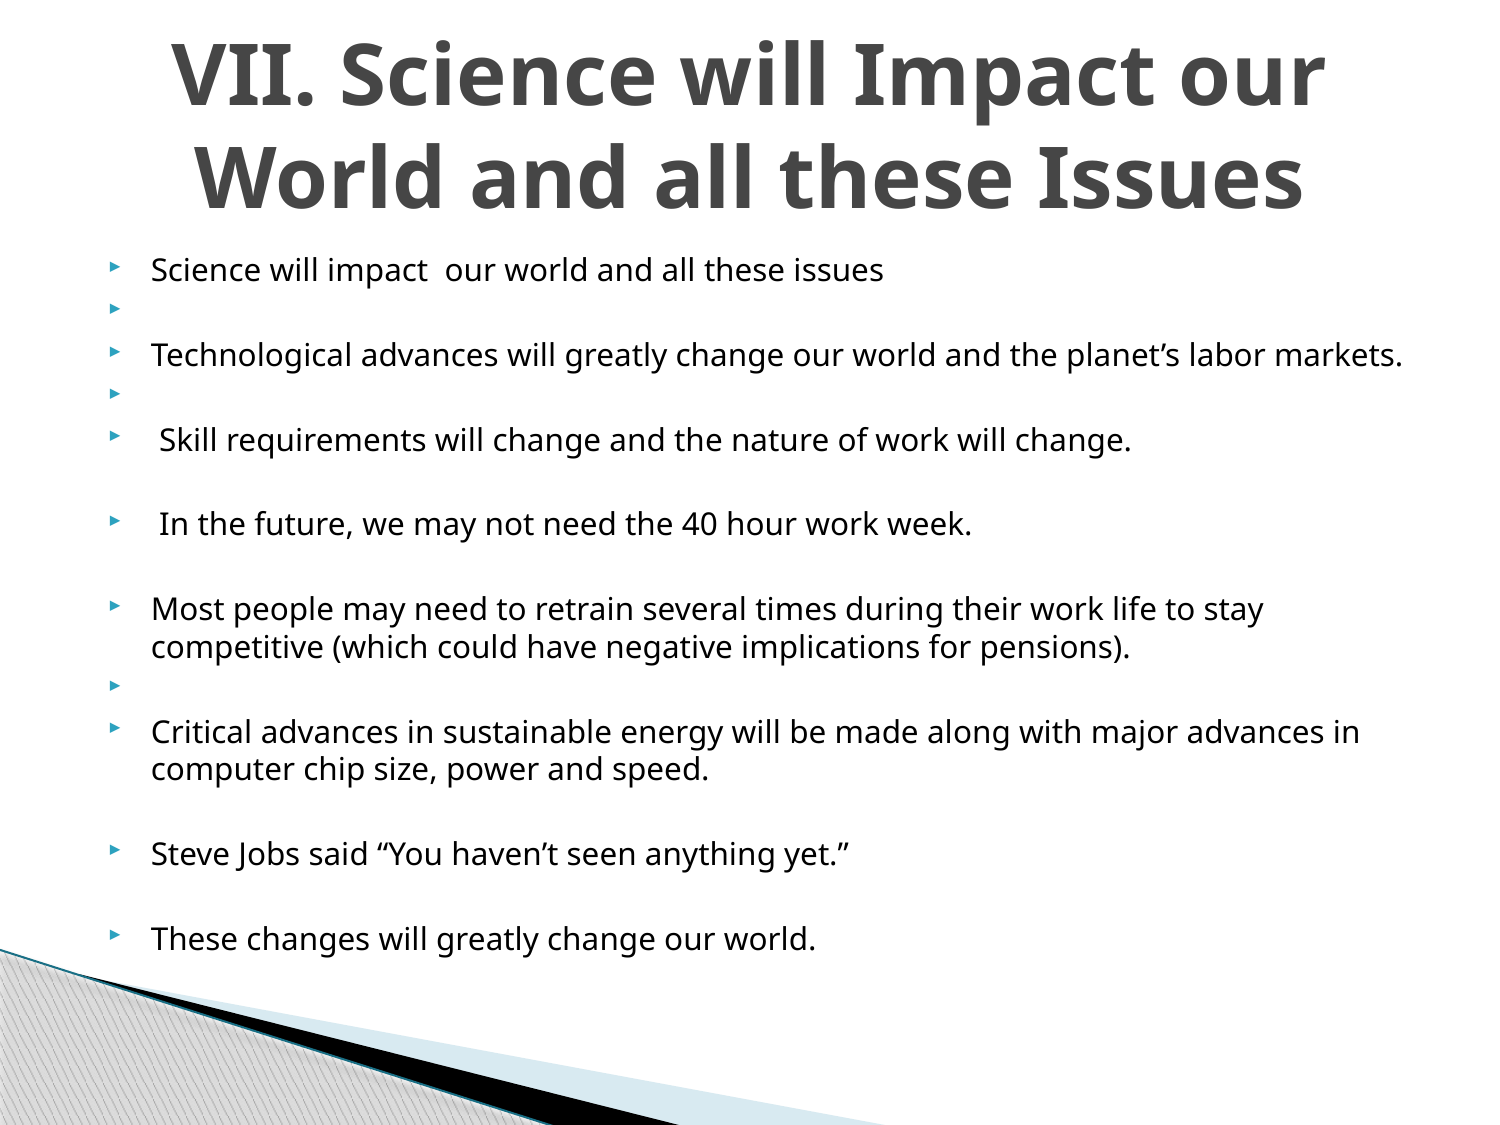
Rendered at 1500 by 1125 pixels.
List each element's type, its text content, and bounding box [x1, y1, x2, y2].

title VII. Science will Impact our World and all these Issues [75, 12, 1425, 233]
list Science will impact our world and all these issues Technological advances will greatly change our world and the planet’s labor markets. Skill requirements will change and the nature of work will change. In the future, we may not need the 40 hour work week. Most people may need to retrain several times during their work life to stay competitive (which could have negative implications for pensions). Critical advances in sustainable energy will be made along with major advances in computer chip size, power and speed. Steve Jobs said “You haven’t seen anything yet.” These changes will greatly change our world. [75, 243, 1425, 986]
